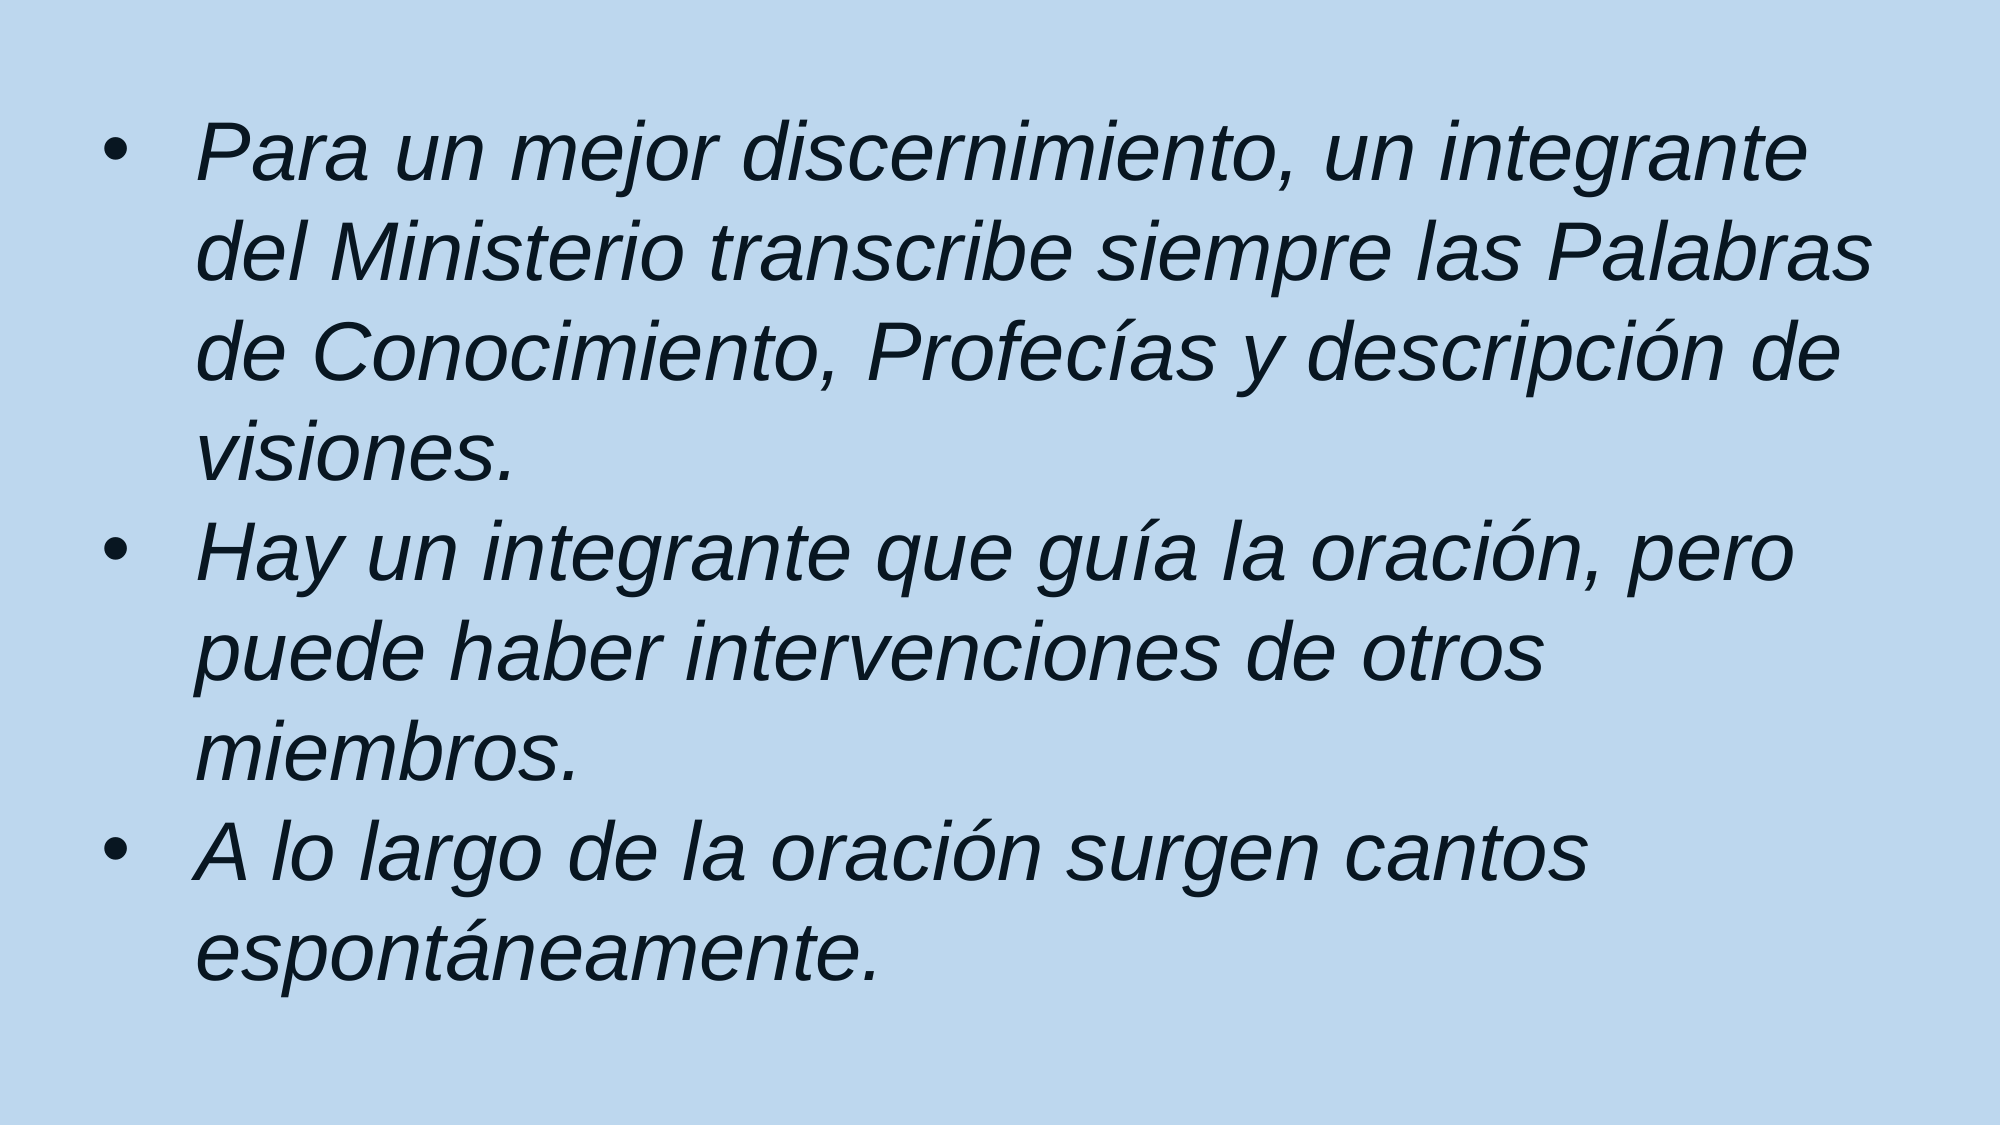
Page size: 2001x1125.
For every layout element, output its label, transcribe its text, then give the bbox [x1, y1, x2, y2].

text_box Para un mejor discernimiento, un integrante del Ministerio transcribe siempre las Palabras de Conocimiento, Profecías y descripción de visiones. Hay un integrante que guía la oración, pero puede haber intervenciones de otros miembros. A lo largo de la oración surgen cantos espontáneamente. [87, 0, 1909, 1125]
